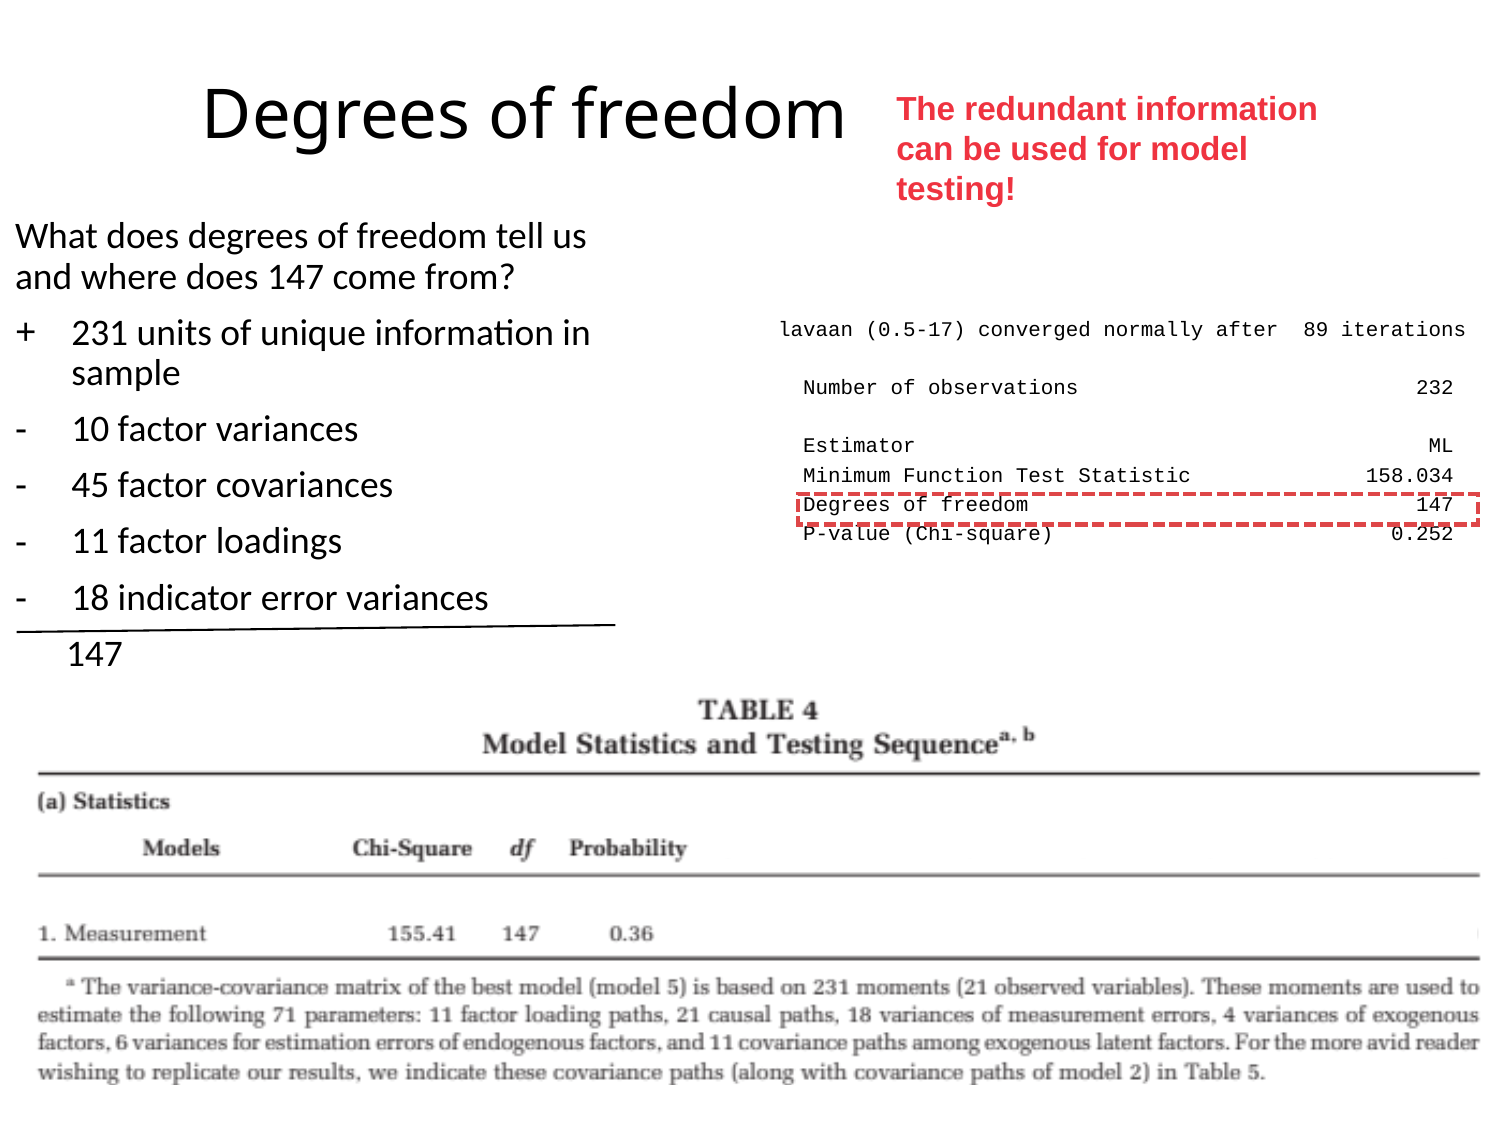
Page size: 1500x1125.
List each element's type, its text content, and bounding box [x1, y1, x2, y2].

title Degrees of freedom [186, 22, 1439, 210]
list What does degrees of freedom tell us and where does 147 come from? 231 units of unique information in sample 10 factor variances 45 factor covariances 11 factor loadings 18 indicator error variances 147 [0, 208, 655, 691]
text_box The redundant information can be used for model testing! [896, 87, 1323, 208]
text_box [798, 494, 1478, 525]
text_box lavaan (0.5-17) converged normally after 89 iterations Number of observations 232 Estimator ML Minimum Function Test Statistic 158.034 Degrees of freedom 147 P-value (Chi-square) 0.252 [778, 315, 1499, 580]
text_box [0, 691, 1500, 1085]
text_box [16, 625, 616, 632]
